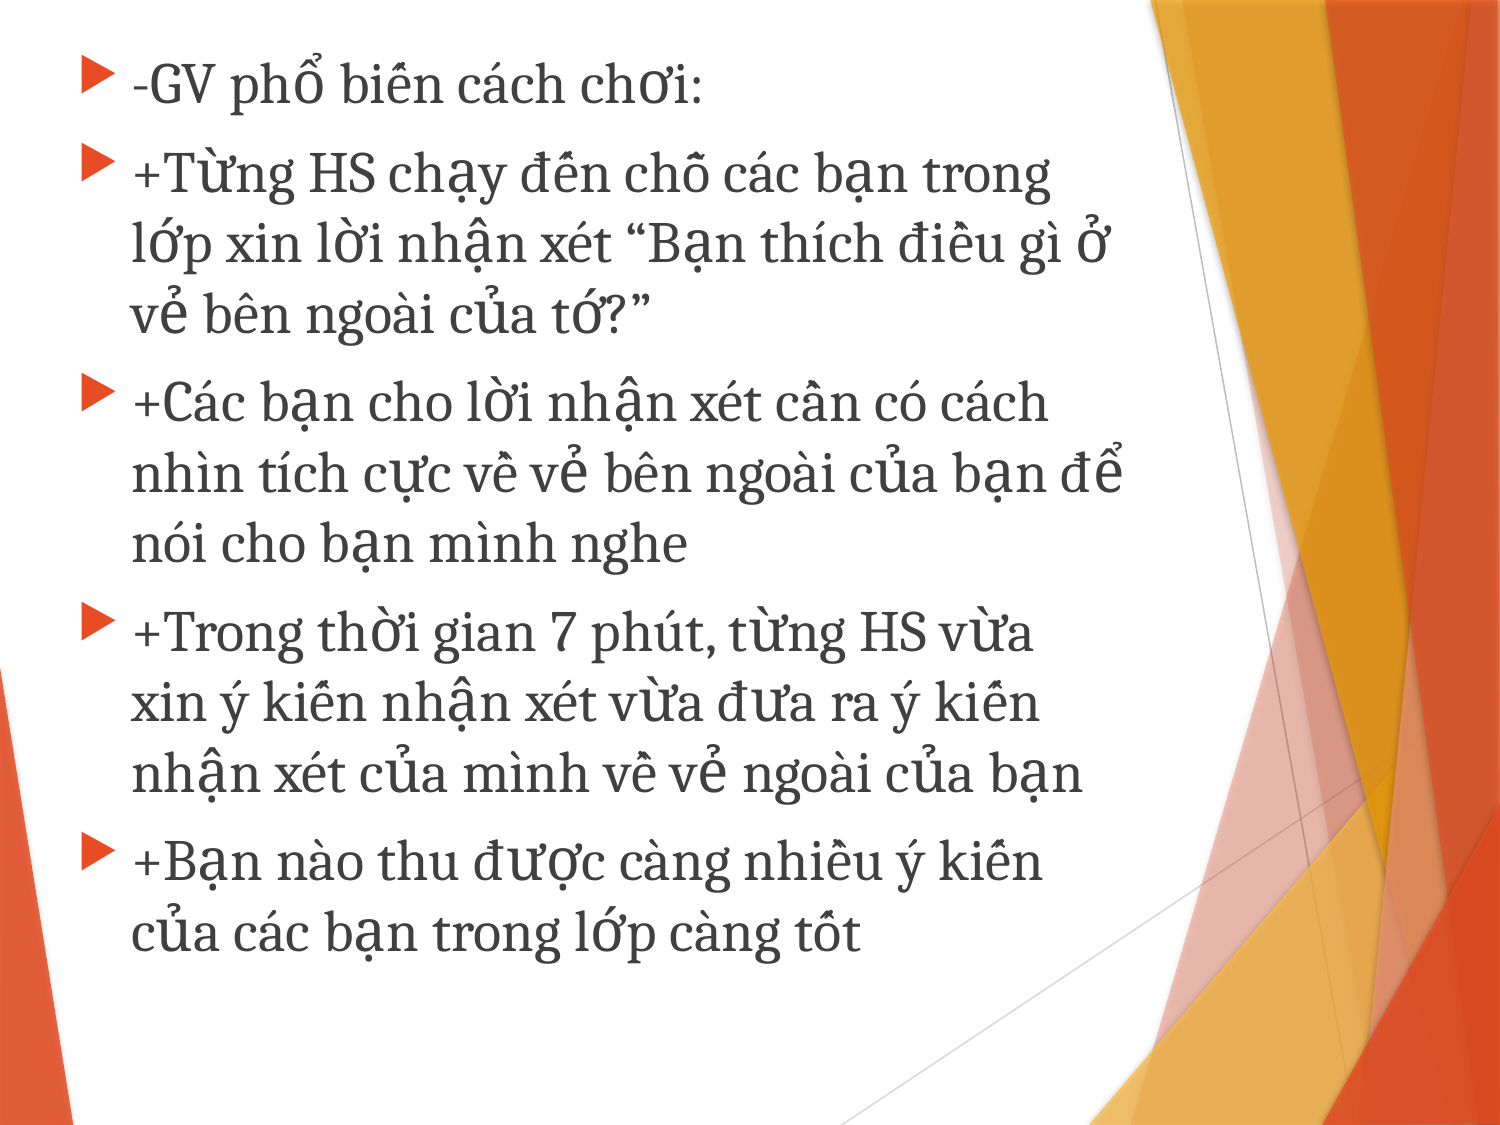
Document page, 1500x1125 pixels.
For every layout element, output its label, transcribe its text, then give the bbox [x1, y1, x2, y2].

list -GV phổ biến cách chơi: +Từng HS chạy đến chỗ các bạn trong lớp xin lời nhận xét “Bạn thích điều gì ở vẻ bên ngoài của tớ?” +Các bạn cho lời nhận xét cần có cách nhìn tích cực về vẻ bên ngoài của bạn để nói cho bạn mình nghe +Trong thời gian 7 phút, từng HS vừa xin ý kiến nhận xét vừa đưa ra ý kiến nhận xét của mình về vẻ ngoài của bạn +Bạn nào thu được càng nhiều ý kiến của các bạn trong lớp càng tốt [62, 37, 1142, 992]
